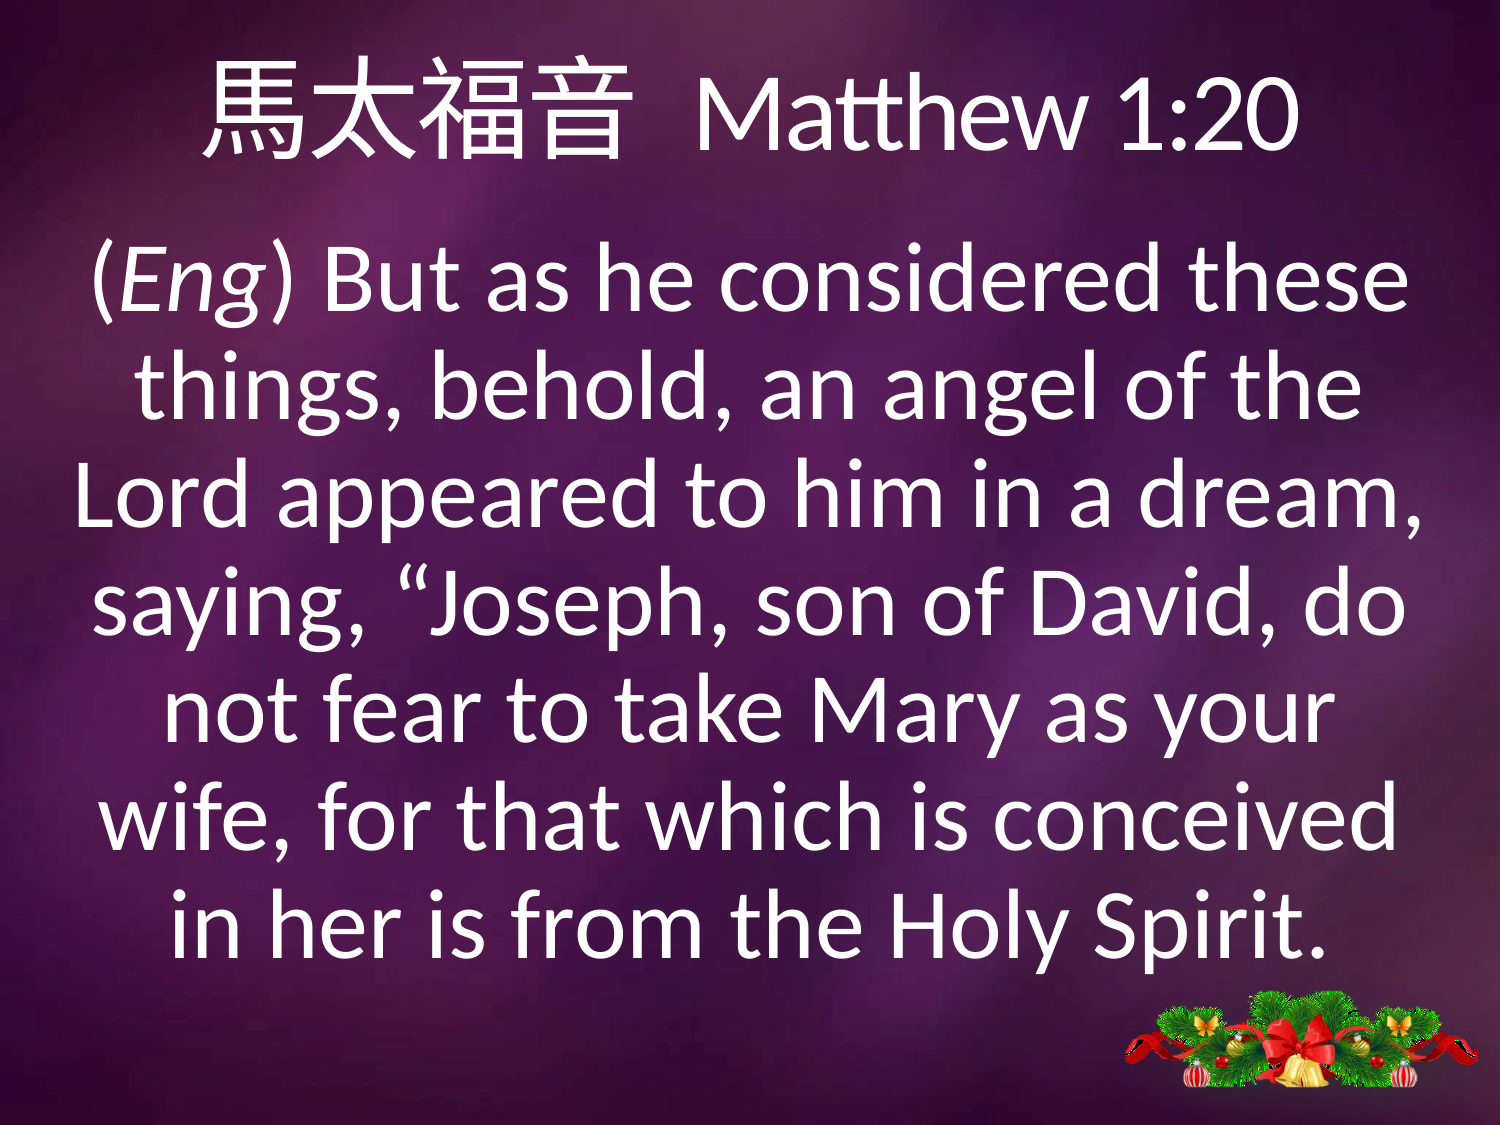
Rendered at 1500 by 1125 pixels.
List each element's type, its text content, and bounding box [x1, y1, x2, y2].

picture [0, 0, 1500, 1125]
title 馬太福音 Matthew 1:20 [62, 37, 1438, 174]
list (Eng) But as he considered these things, behold, an angel of the Lord appeared to him in a dream, saying, “Joseph, son of David, do not fear to take Mary as your wife, for that which is conceived in her is from the Holy Spirit. [62, 224, 1438, 989]
